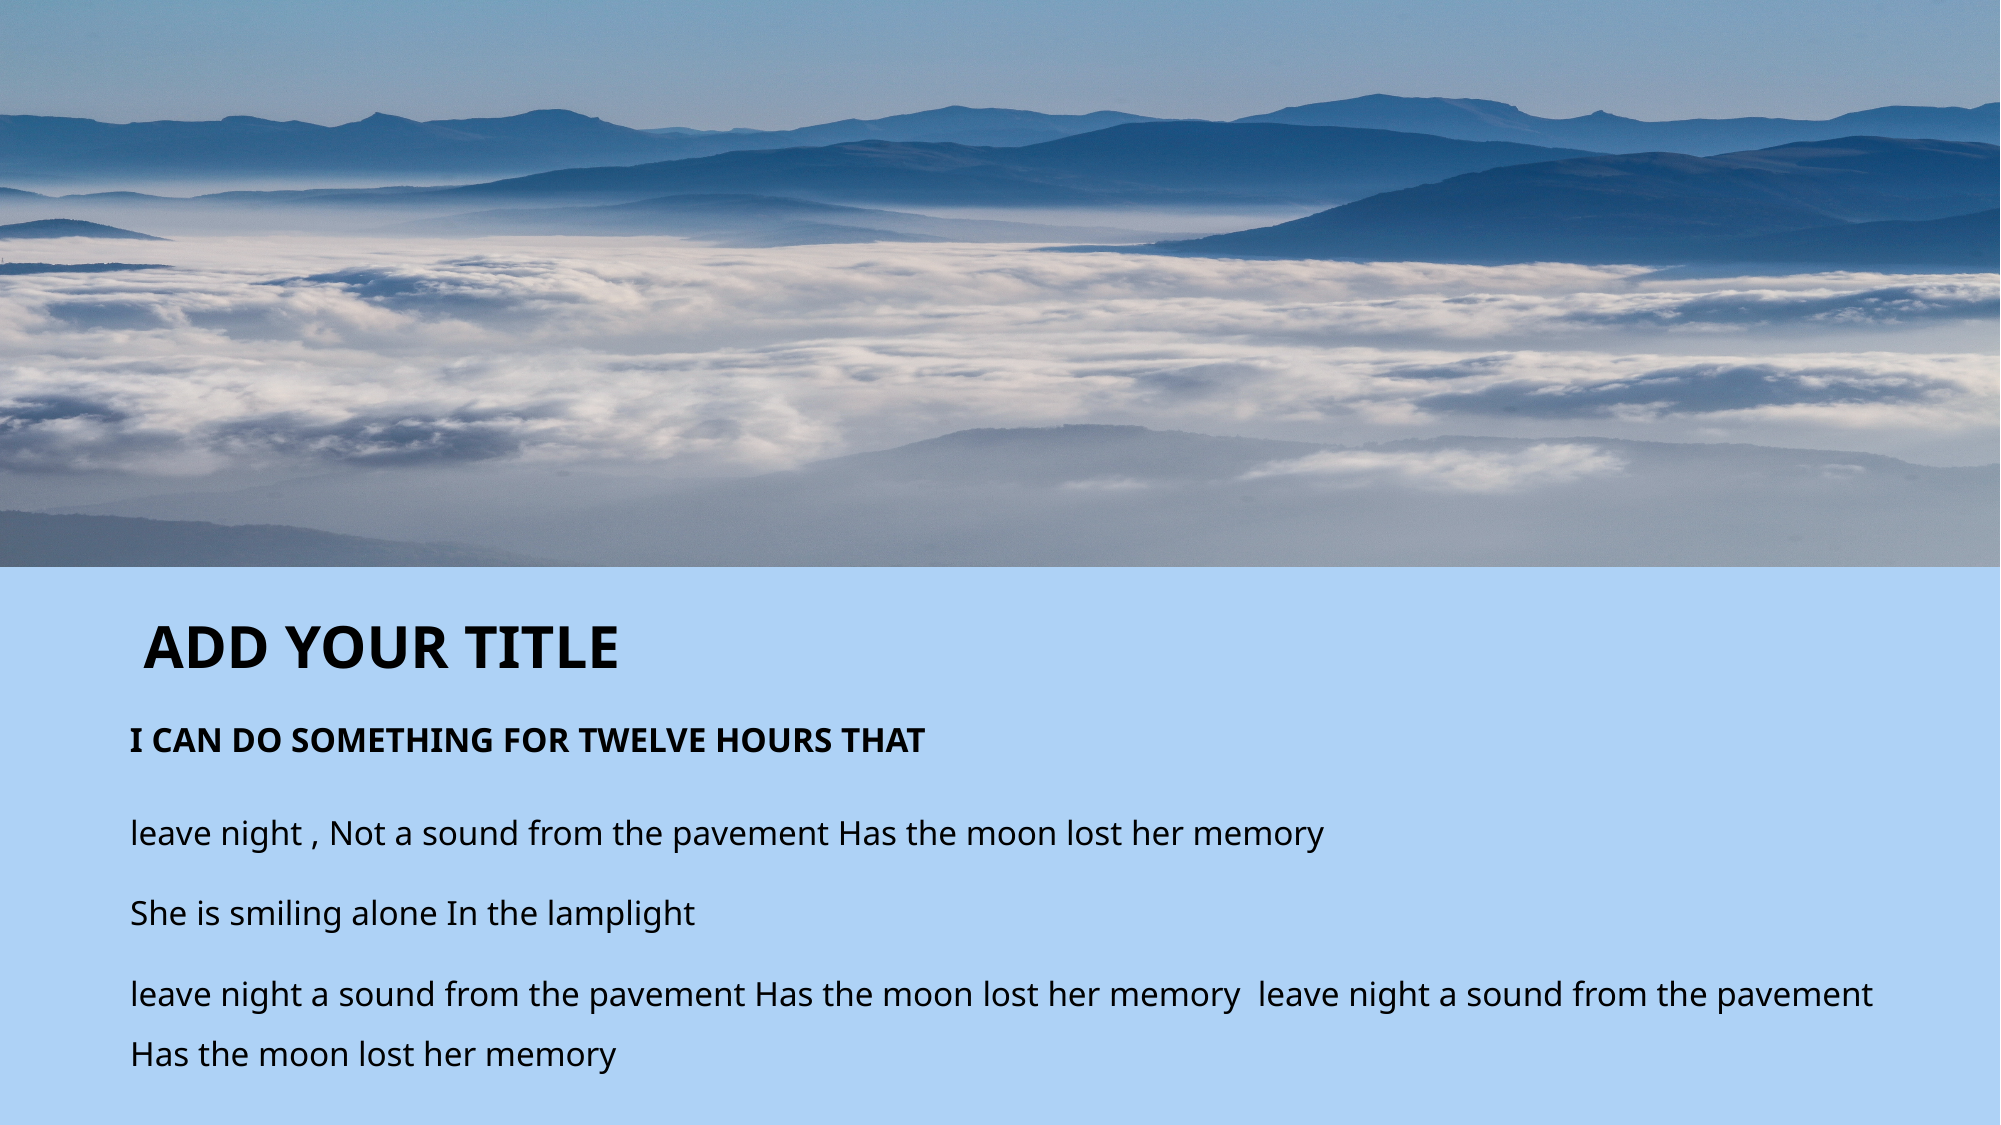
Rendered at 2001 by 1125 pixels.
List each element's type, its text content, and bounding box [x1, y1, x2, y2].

text_box [0, 567, 2000, 1125]
text_box ADD YOUR TITLE [128, 602, 636, 688]
text_box [0, 0, 2000, 567]
text_box I CAN DO SOMETHING FOR TWELVE HOURS THAT [115, 712, 1513, 767]
text_box leave night , Not a sound from the pavement Has the moon lost her memory She is smiling alone In the lamplight leave night a sound from the pavement Has the moon lost her memory leave night a sound from the pavement Has the moon lost her memory [115, 784, 1926, 1081]
